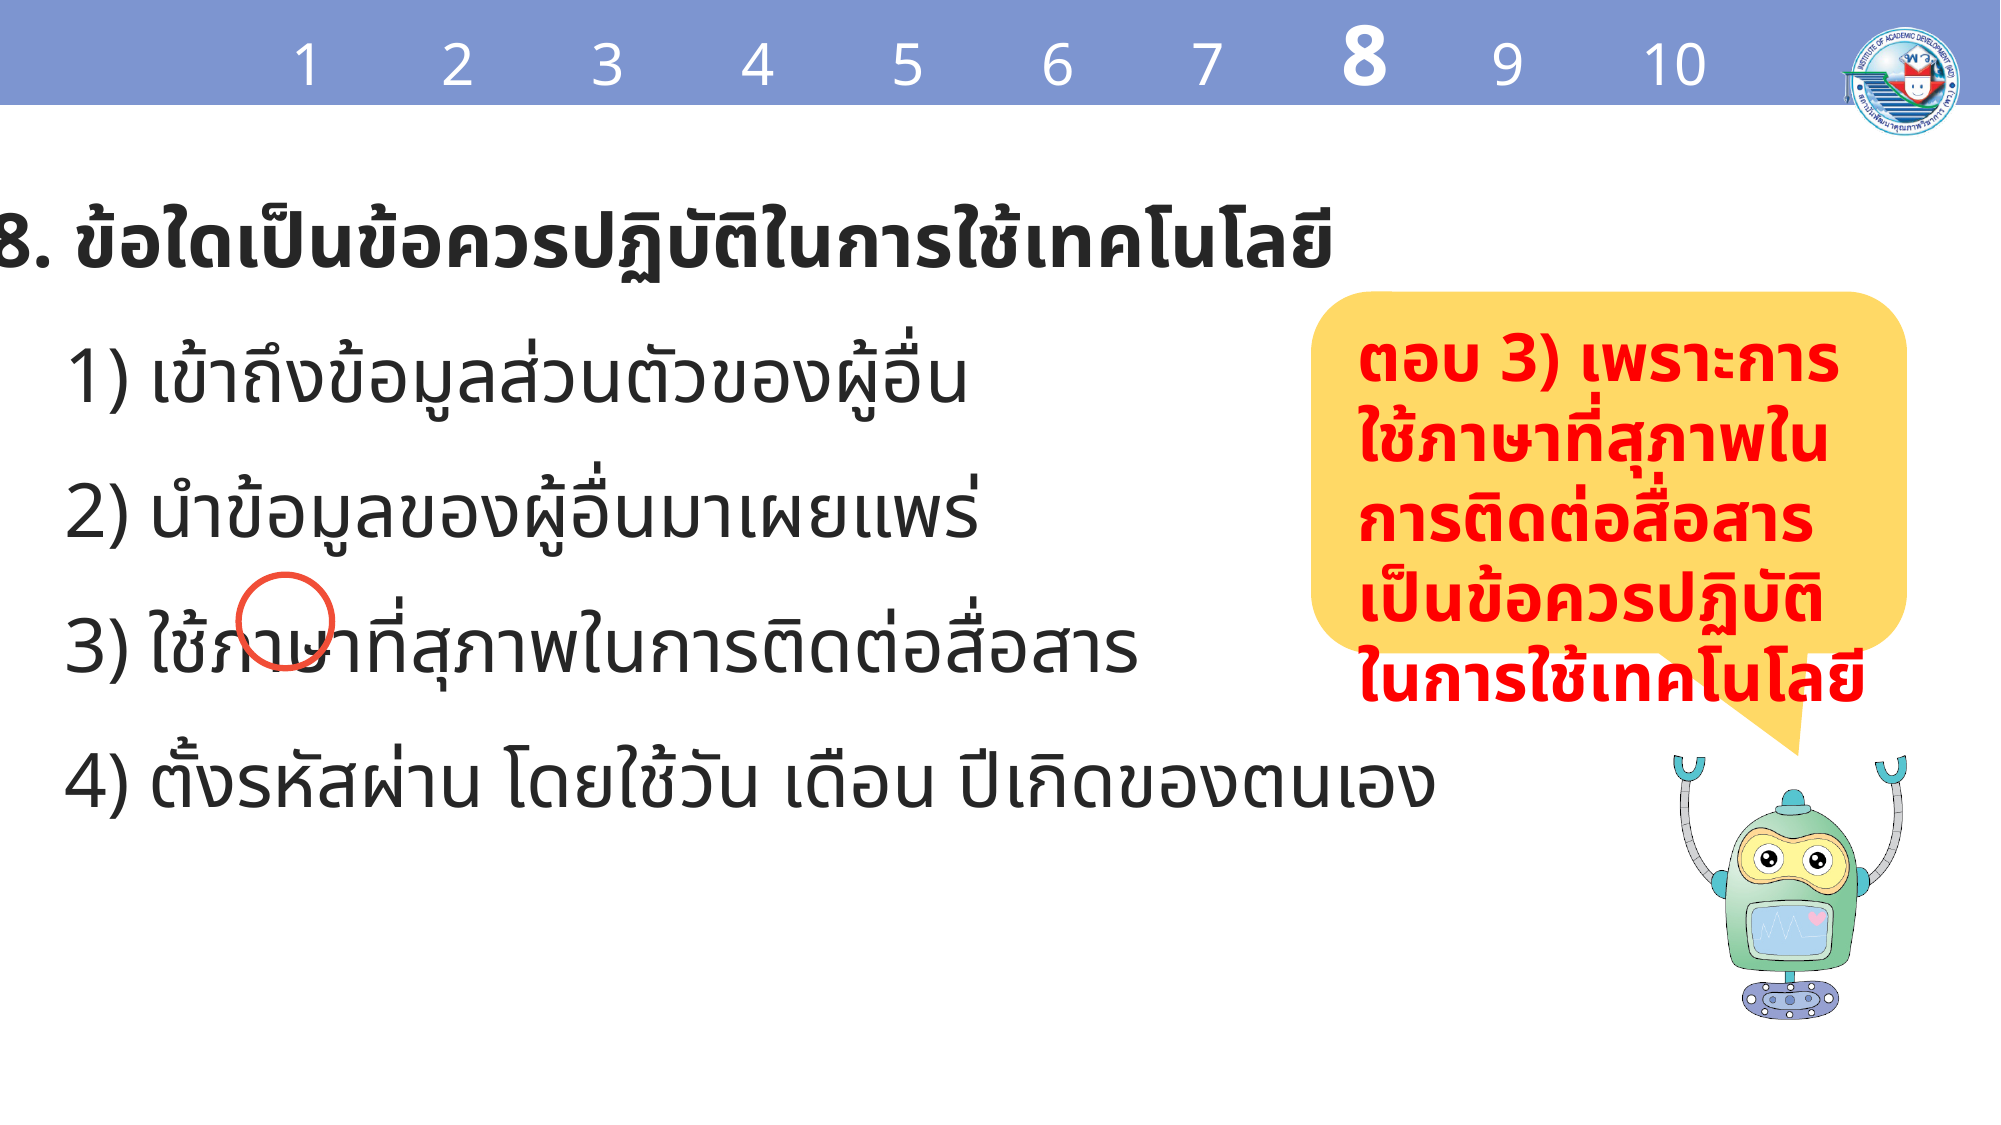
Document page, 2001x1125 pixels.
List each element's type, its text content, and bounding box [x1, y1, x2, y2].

text_box ข้อใดเป็นข้อควรปฏิบัติในการใช้เทคโนโลยี เข้าถึงข้อมูลส่วนตัวของผู้อื่น นําข้อมูลของผู้อื่นมาเผยแพร่ ใช้ภาษาที่สุภาพในการติดต่อสื่อสาร ตั้งรหัสผ่าน โดยใช้วัน เดือน ปีเกิดของตนเอง [0, 185, 1455, 830]
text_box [1311, 291, 1907, 1020]
picture [1840, 27, 1960, 137]
text_box 1 2 3 4 5 6 7 8 9 10 [0, 0, 2000, 106]
text_box [237, 573, 334, 670]
